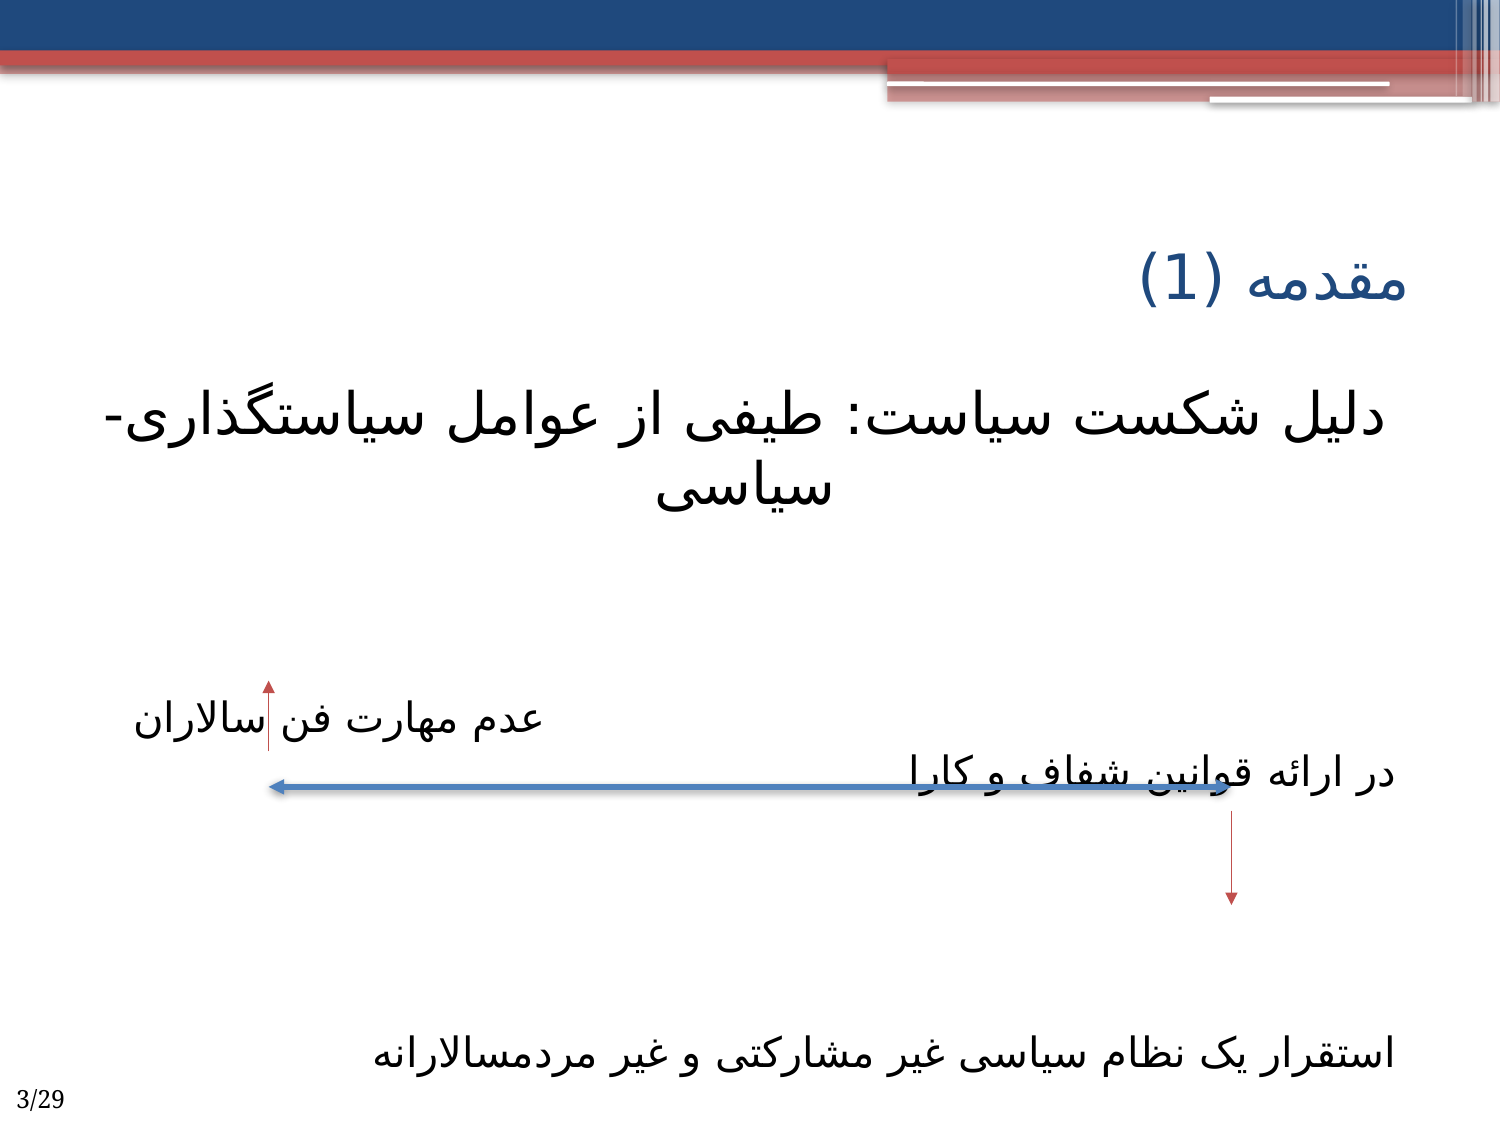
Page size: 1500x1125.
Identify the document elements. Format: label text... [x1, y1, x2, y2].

title مقدمه (1) [75, 187, 1425, 363]
list دلیل شکست سیاست: طیفی از عوامل سیاستگذاری-سیاسی عدم مهارت فن سالاران در ارائه قوانین شفاف و کارا استقرار یک نظام سیاسی غیر مشارکتی و غیر مردمسالارانه [79, 368, 1430, 1078]
